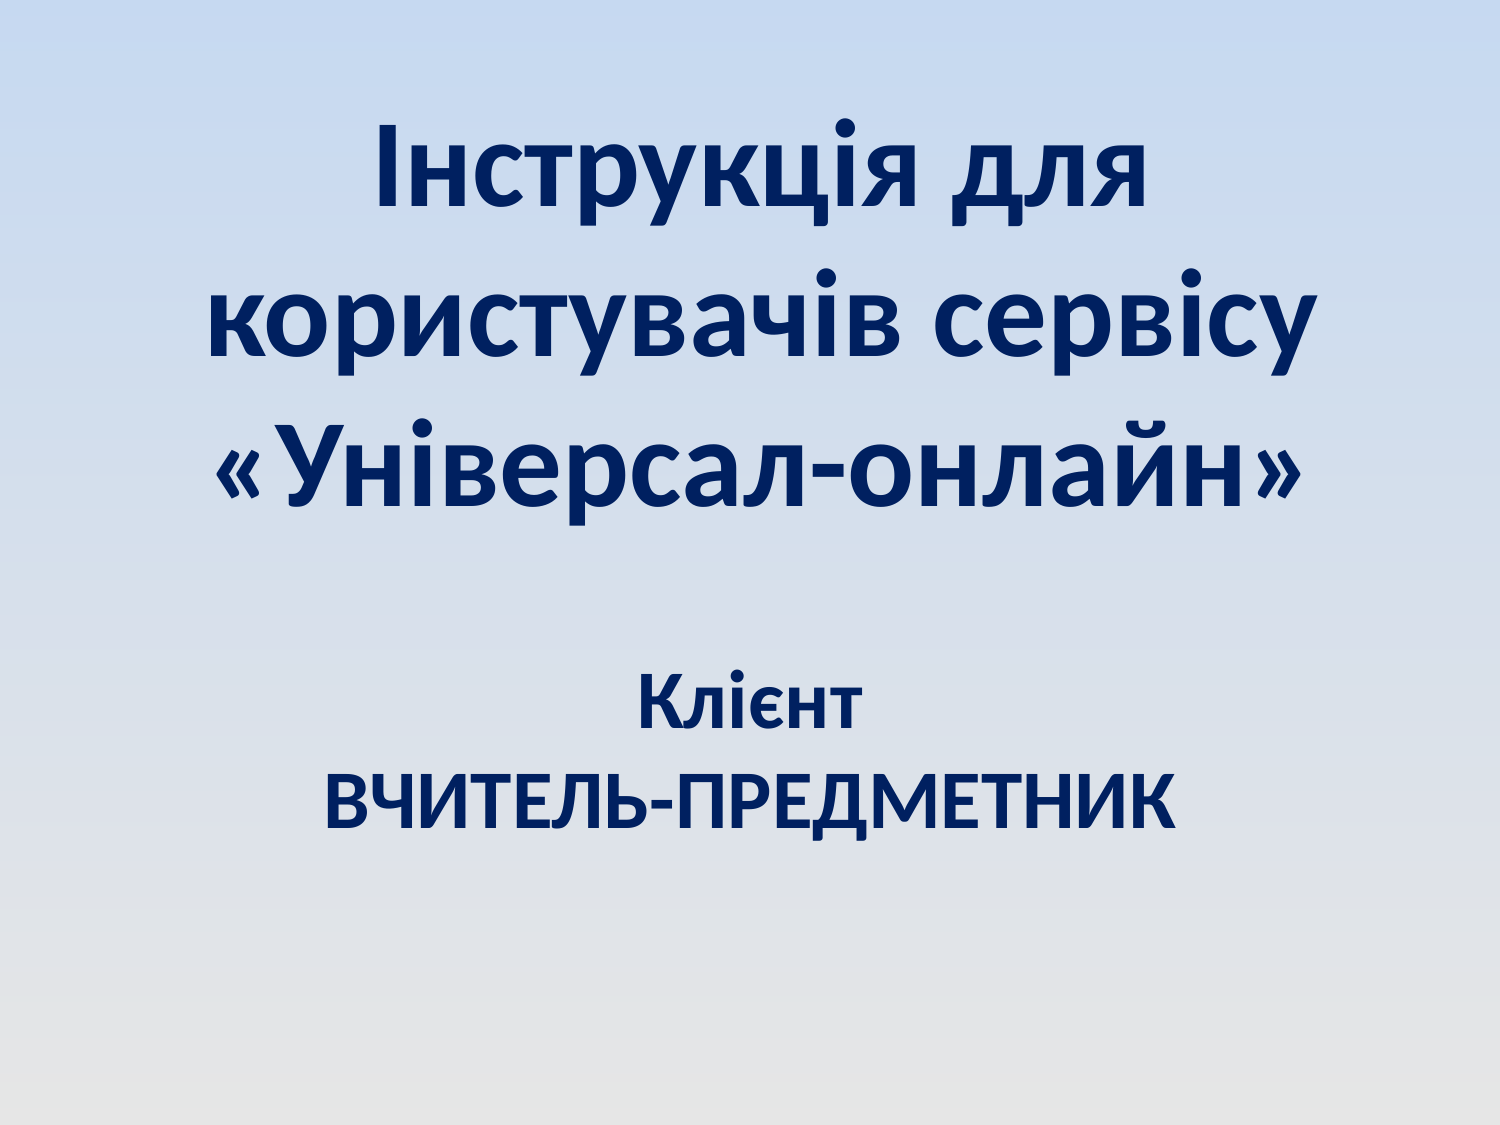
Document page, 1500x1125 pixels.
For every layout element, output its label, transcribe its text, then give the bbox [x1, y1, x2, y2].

title Інструкція для користувачів сервісу «Універсал-онлайн» [53, 3, 1471, 760]
subtitle Клієнт ВЧИТЕЛЬ-ПРЕДМЕТНИК [225, 637, 1275, 925]
